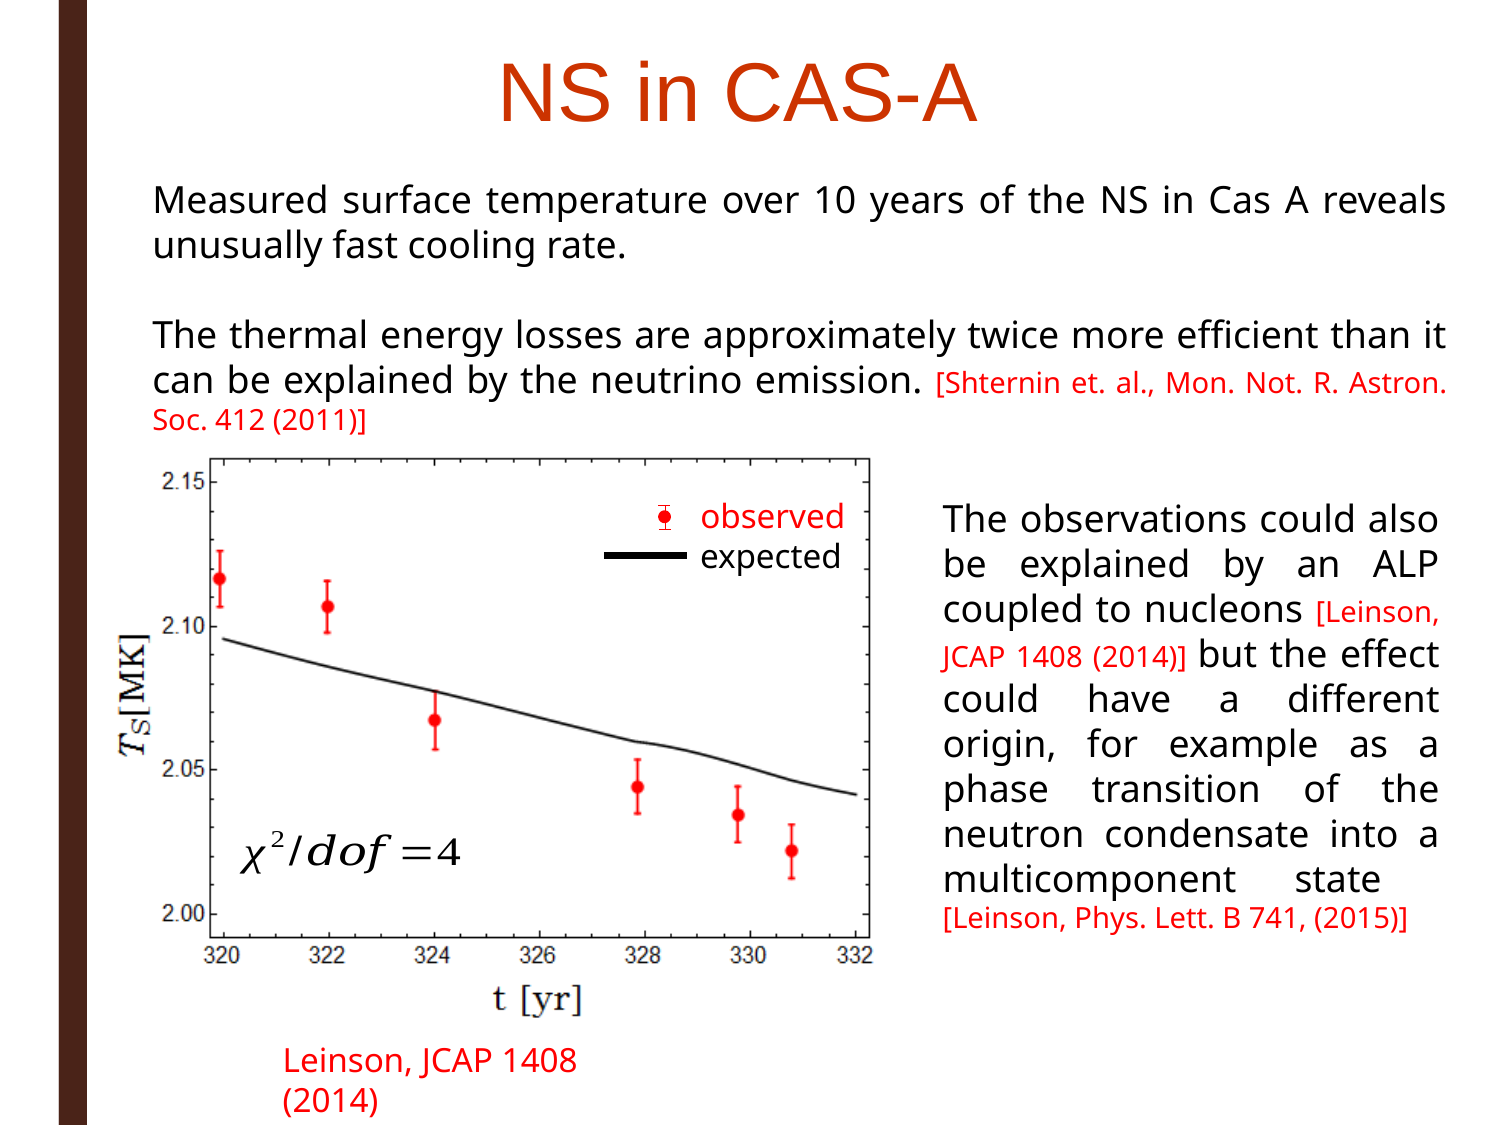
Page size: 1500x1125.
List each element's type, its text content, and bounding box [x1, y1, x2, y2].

text_box Leinson, JCAP 1408 (2014) [267, 1031, 693, 1125]
text_box The observations could also be explained by an ALP coupled to nucleons [Leinson, JCAP 1408 (2014)] but the effect could have a different origin, for example as a phase transition of the neutron condensate into a multicomponent state [Leinson, Phys. Lett. B 741, (2015)] [927, 487, 1455, 943]
text_box Measured surface temperature over 10 years of the NS in Cas A reveals unusually fast cooling rate. The thermal energy losses are approximately twice more efficient than it can be explained by the neutrino emission. [Shternin et. al., Mon. Not. R. Astron. Soc. 412 (2011)] [137, 169, 1463, 444]
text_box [112, 407, 875, 1021]
text_box NS in CAS-A [87, 31, 1388, 126]
